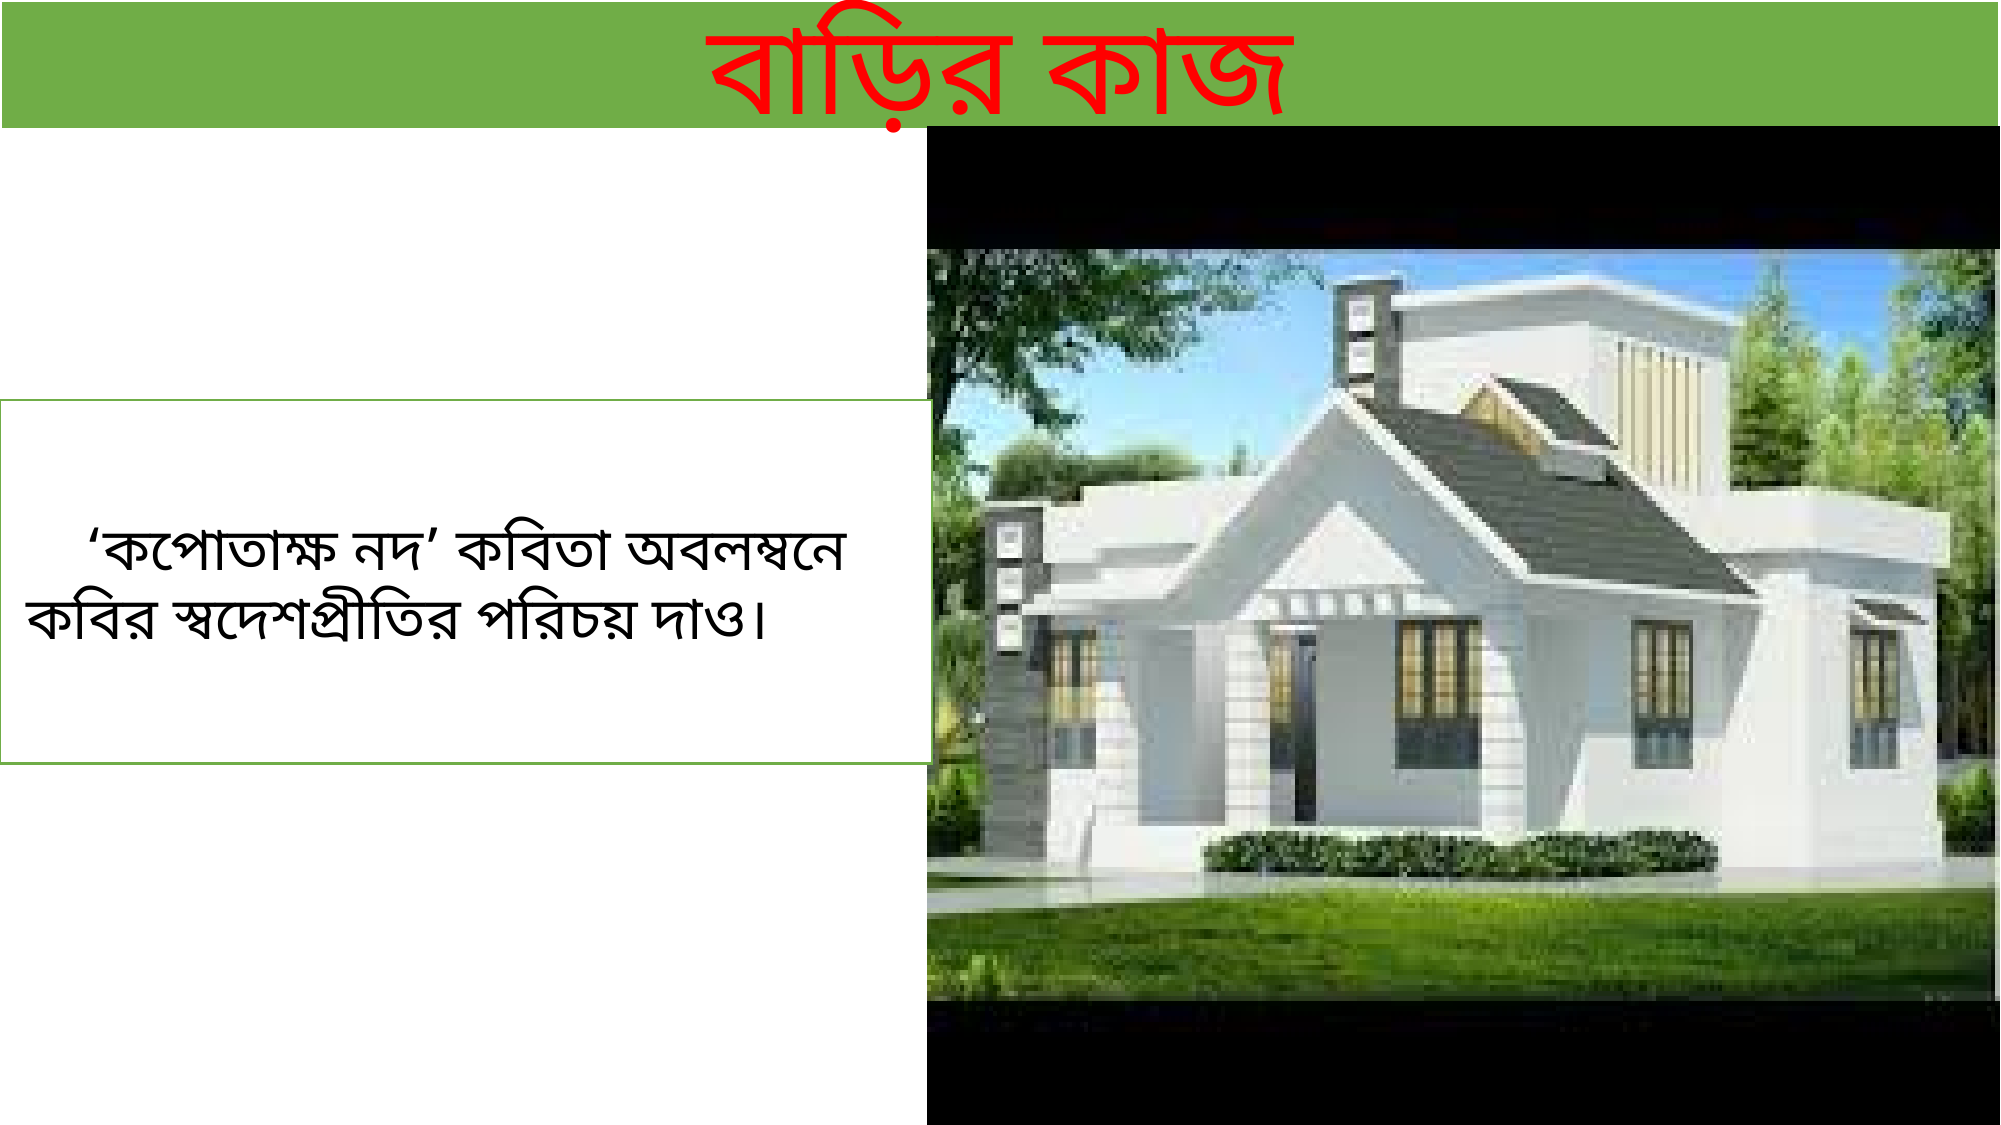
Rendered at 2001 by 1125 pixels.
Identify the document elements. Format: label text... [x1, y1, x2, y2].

text_box বাড়ির কাজ [0, 0, 2000, 131]
text_box ‘কপোতাক্ষ নদ’ কবিতা অবলম্বনে কবির স্বদেশপ্রীতির পরিচয় দাও। [0, 399, 927, 765]
picture [927, 126, 2000, 1125]
